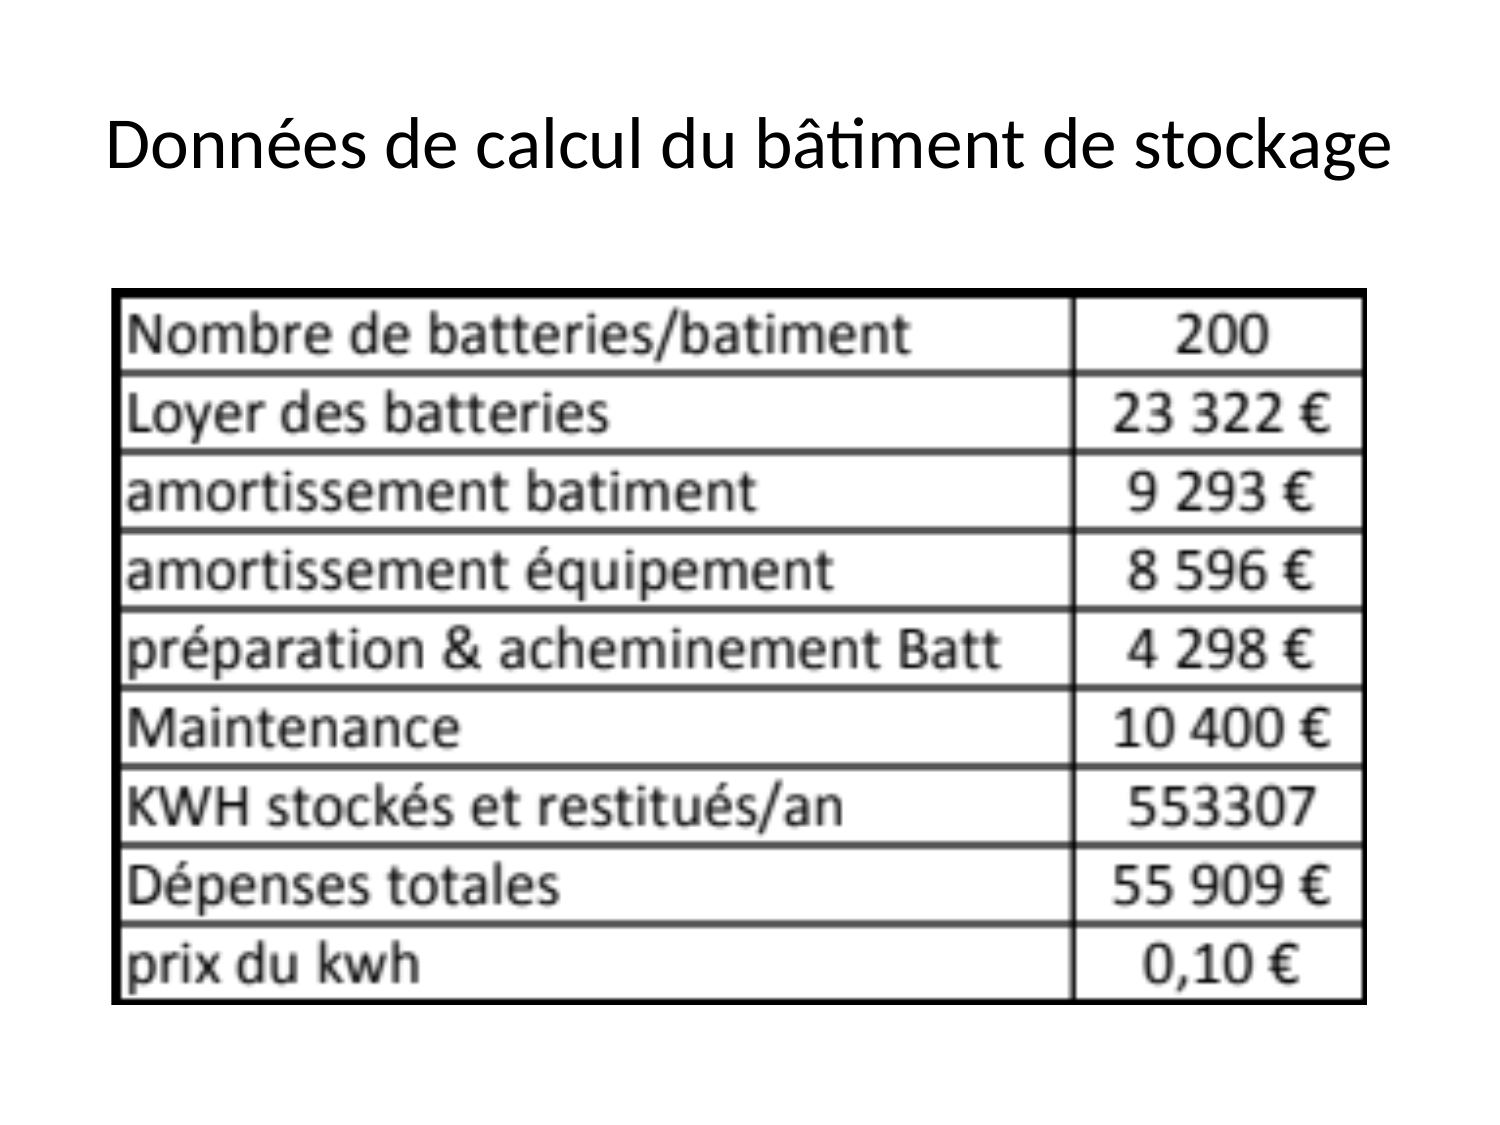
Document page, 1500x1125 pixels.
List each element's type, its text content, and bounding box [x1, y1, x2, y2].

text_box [110, 287, 1368, 1005]
title Données de calcul du bâtiment de stockage [75, 45, 1425, 233]
